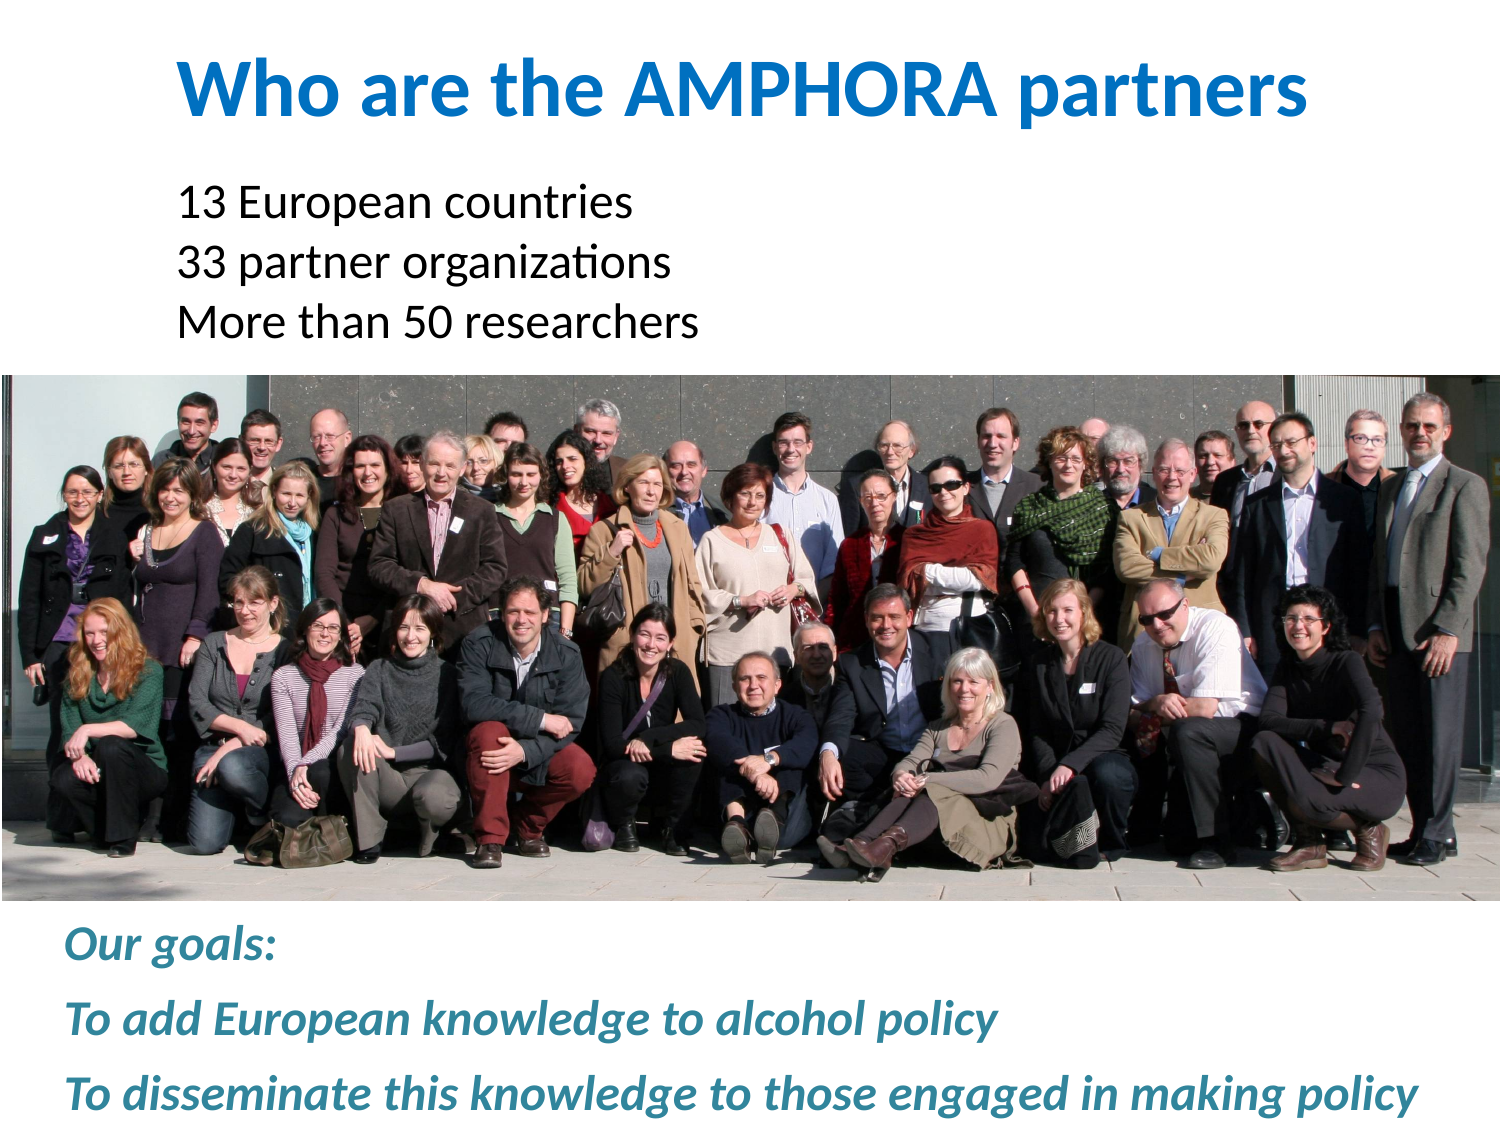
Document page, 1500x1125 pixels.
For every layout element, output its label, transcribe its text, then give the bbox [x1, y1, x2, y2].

text_box Who are the AMPHORA partners 13 European countries 33 partner organizations More than 50 researchers [161, 26, 1345, 356]
text_box Our goals: To add European knowledge to alcohol policy To disseminate this knowledge to those engaged in making policy [49, 908, 1474, 1125]
picture [1, 375, 1500, 902]
